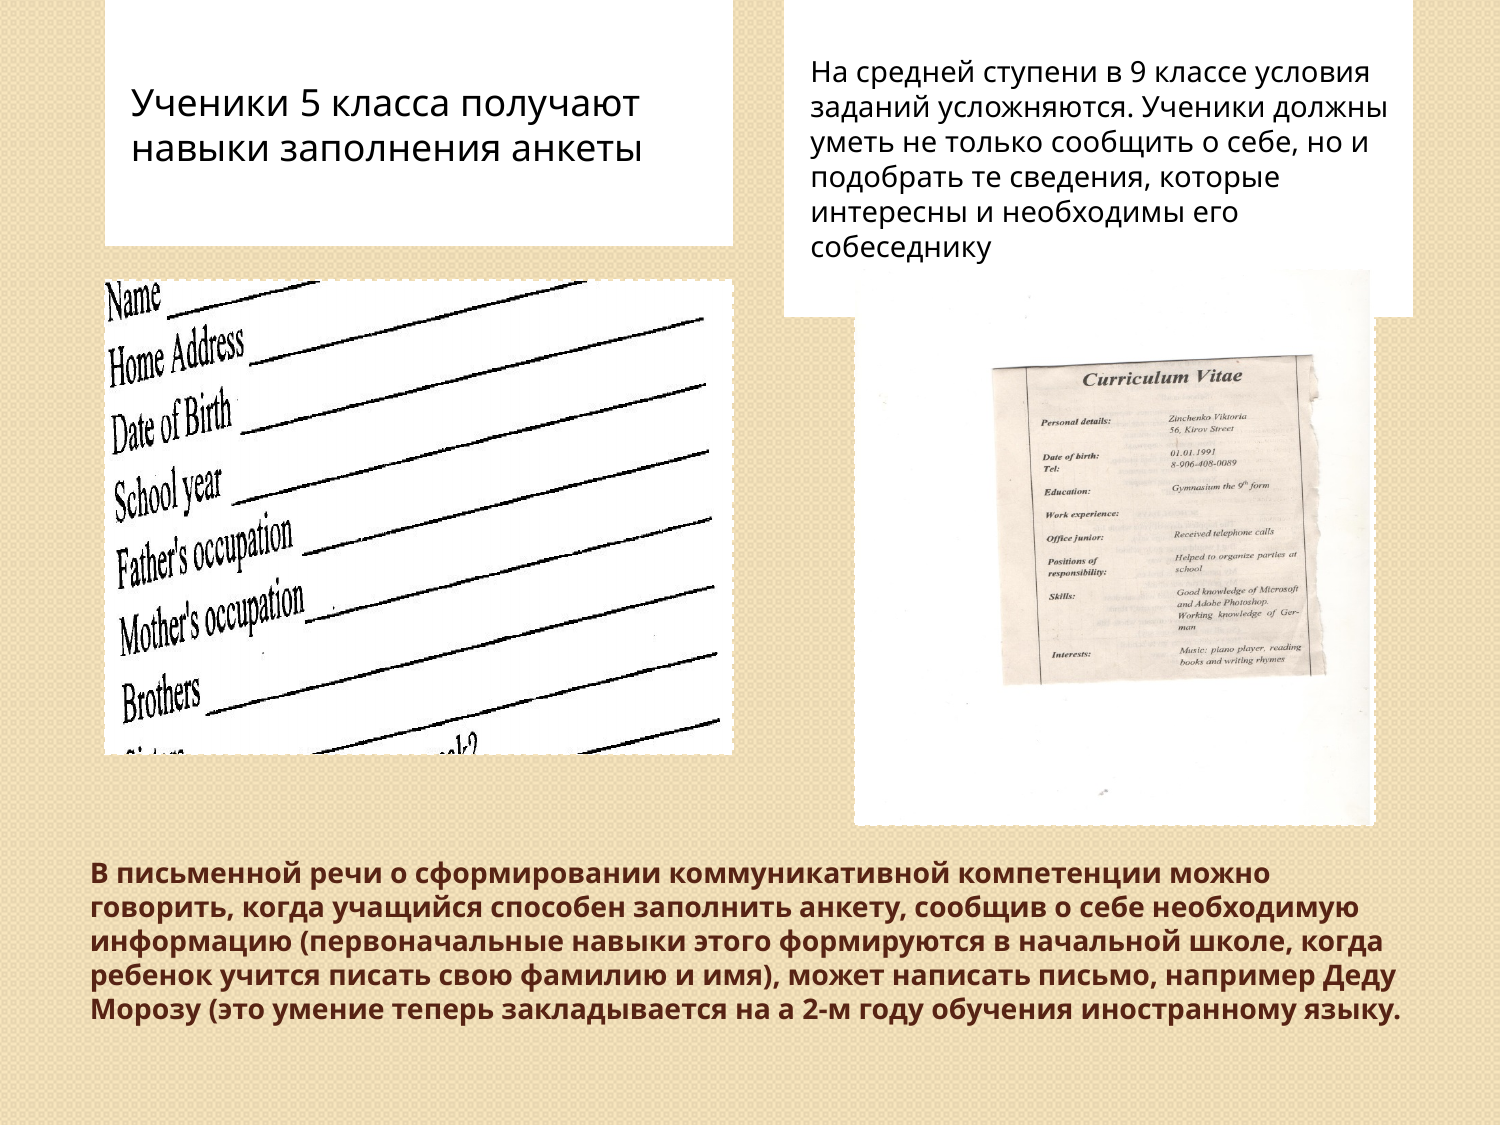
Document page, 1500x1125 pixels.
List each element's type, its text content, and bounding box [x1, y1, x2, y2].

title В письменной речи о сформировании коммуникативной компетенции можно говорить, когда учащийся способен заполнить анкету, сообщив о себе необходимую информацию (первоначальные навыки этого формируются в начальной школе, когда ребенок учится писать свою фамилию и имя), может написать письмо, например Деду Морозу (это умение теперь закладывается на а 2-м году обучения иностранному языку. [75, 846, 1425, 1034]
list Ученики 5 класса получают навыки заполнения анкеты [105, 0, 733, 246]
list На средней ступени в 9 классе условия заданий усложняются. Ученики должны уметь не только сообщить о себе, но и подобрать те сведения, которые интересны и необходимы его собеседнику [784, 0, 1413, 317]
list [855, 269, 1375, 825]
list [105, 280, 733, 754]
